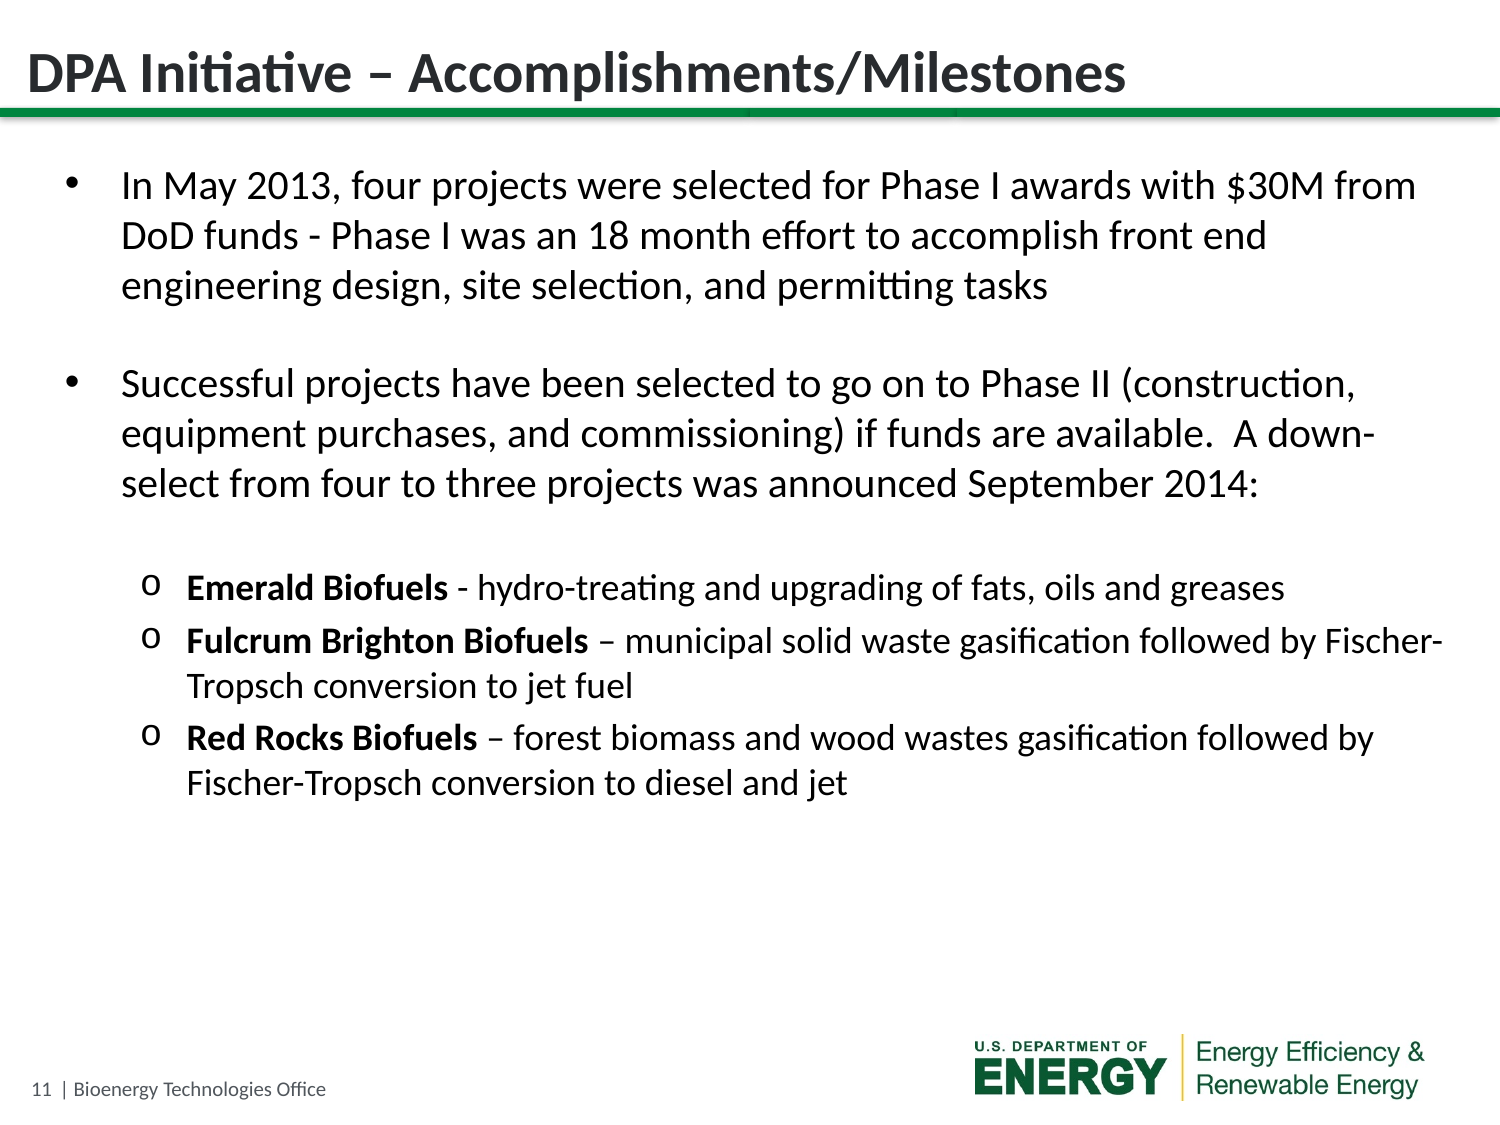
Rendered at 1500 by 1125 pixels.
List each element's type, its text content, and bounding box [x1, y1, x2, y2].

picture [975, 1034, 1425, 1101]
title DPA Initiative – Accomplishments/Milestones [12, 0, 1363, 150]
list In May 2013, four projects were selected for Phase I awards with $30M from DoD funds - Phase I was an 18 month effort to accomplish front end engineering design, site selection, and permitting tasks Successful projects have been selected to go on to Phase II (construction, equipment purchases, and commissioning) if funds are available. A down-select from four to three projects was announced September 2014: Emerald Biofuels - hydro-treating and upgrading of fats, oils and greases Fulcrum Brighton Biofuels – municipal solid waste gasification followed by Fischer-Tropsch conversion to jet fuel Red Rocks Biofuels – forest biomass and wood wastes gasification followed by Fischer-Tropsch conversion to diesel and jet [50, 149, 1463, 958]
